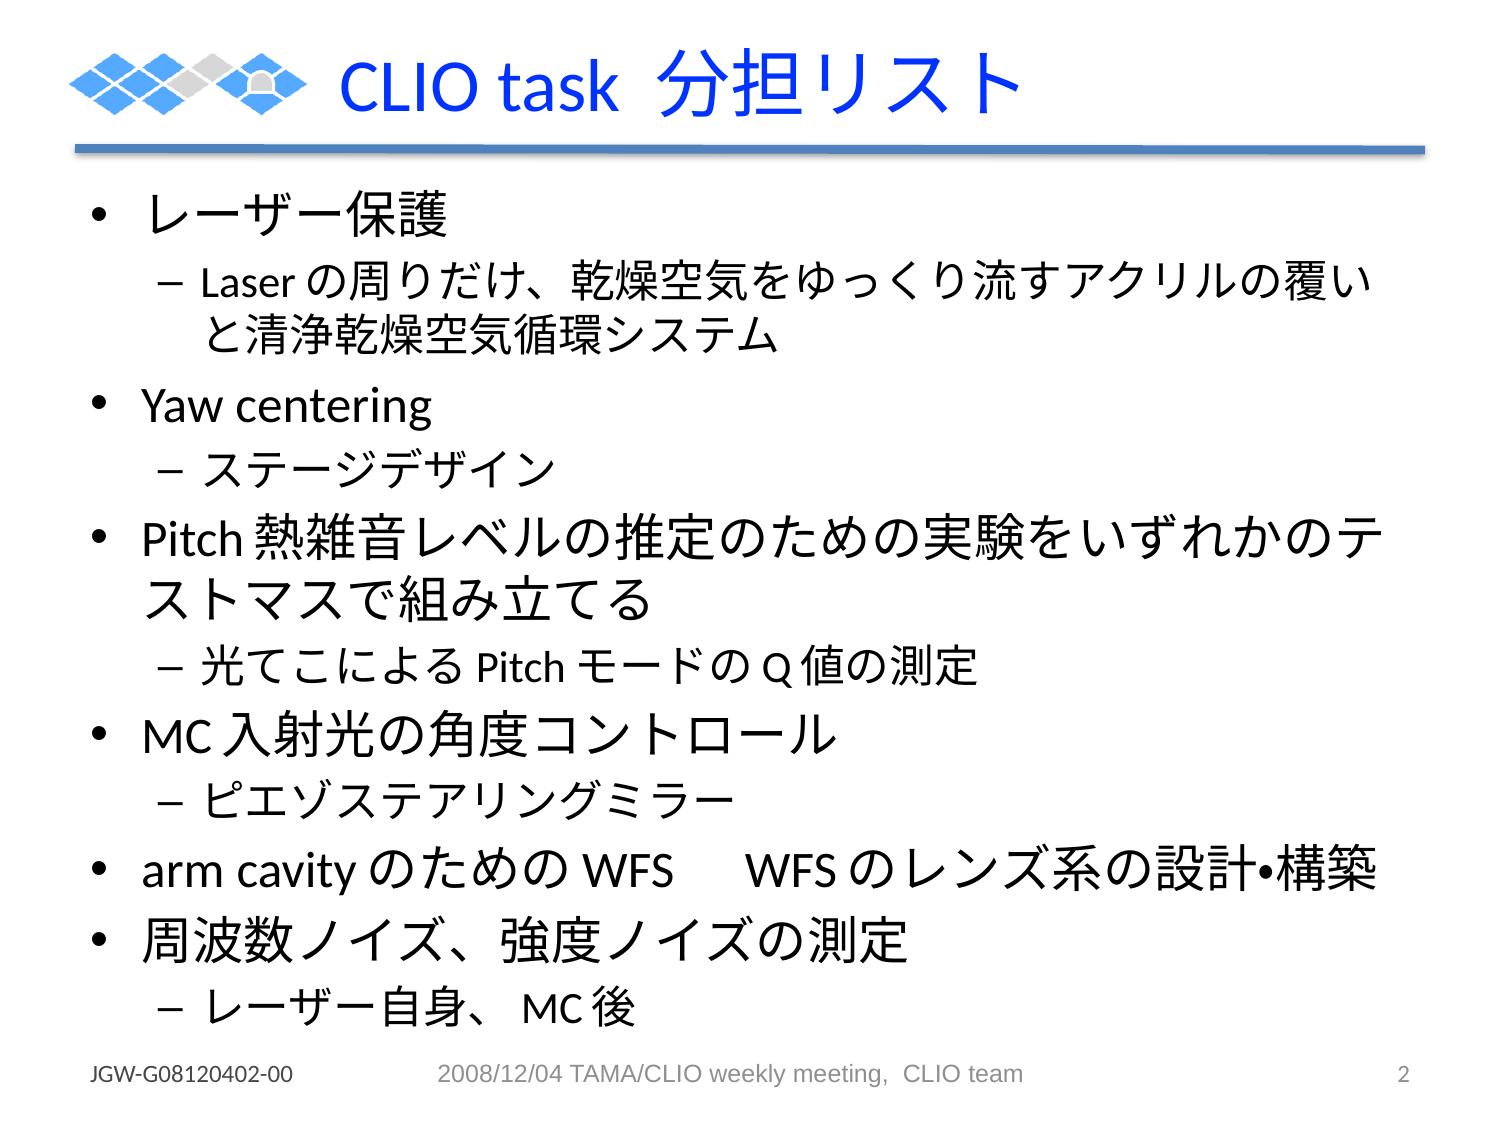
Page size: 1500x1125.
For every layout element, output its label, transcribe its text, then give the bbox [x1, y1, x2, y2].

list レーザー保護 Laserの周りだけ、乾燥空気をゆっくり流すアクリルの覆いと清浄乾燥空気循環システム Yaw centering ステージデザイン Pitch熱雑音レベルの推定のための実験をいずれかのテストマスで組み立てる 光てこによるPitchモードのQ値の測定 MC入射光の角度コントロール ピエゾステアリングミラー arm cavityのためのWFS WFSのレンズ系の設計・構築 周波数ノイズ、強度ノイズの測定 レーザー自身、MC後 [75, 174, 1425, 1042]
slide_number JGW-G08120402-00 [75, 1042, 324, 1103]
title CLIO task 分担リスト [324, 24, 1425, 138]
slide_number 2 [1137, 1042, 1425, 1103]
picture [62, 49, 313, 120]
footer 2008/12/04 TAMA/CLIO weekly meeting, CLIO team [324, 1042, 1137, 1103]
